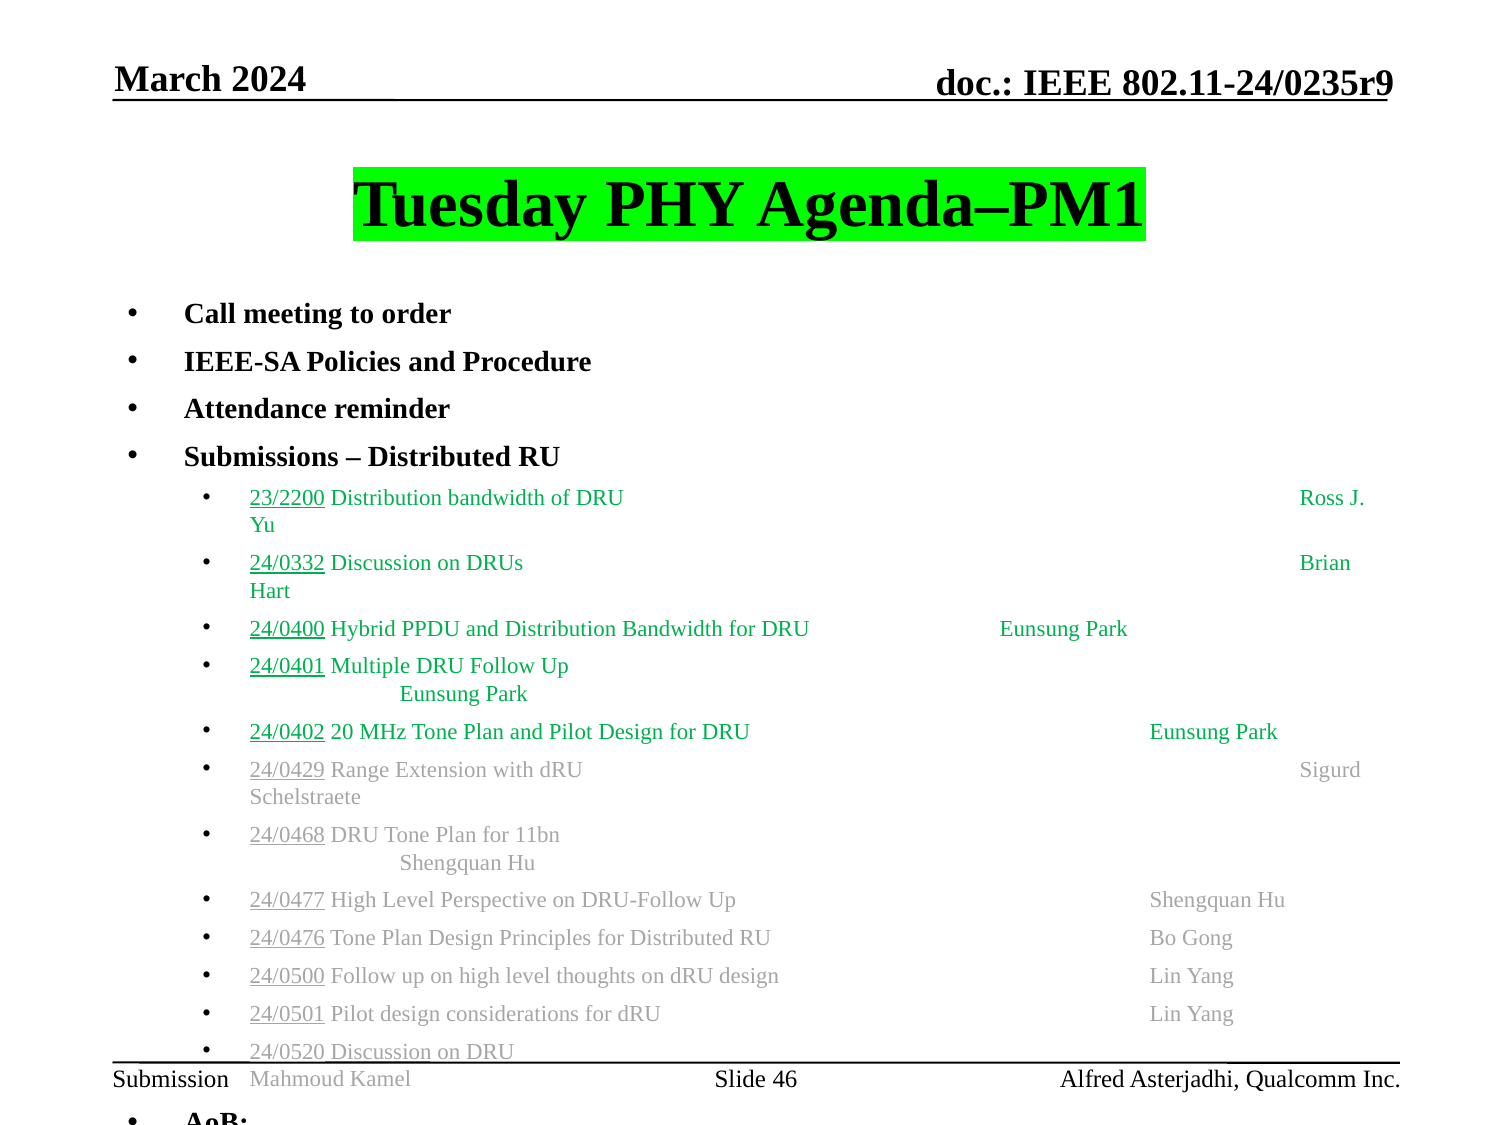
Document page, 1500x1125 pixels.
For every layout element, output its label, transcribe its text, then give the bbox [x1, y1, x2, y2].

title Tuesday PHY Agenda–PM1 [112, 112, 1388, 286]
footer Alfred Asterjadhi, Qualcomm Inc. [878, 1061, 1402, 1093]
slide_number Slide 46 [712, 1061, 800, 1123]
list Call meeting to order IEEE-SA Policies and Procedure Attendance reminder Submissions – Distributed RU 23/2200 Distribution bandwidth of DRU Ross J. Yu 24/0332 Discussion on DRUs Brian Hart 24/0400 Hybrid PPDU and Distribution Bandwidth for DRU Eunsung Park 24/0401 Multiple DRU Follow Up Eunsung Park 24/0402 20 MHz Tone Plan and Pilot Design for DRU Eunsung Park 24/0429 Range Extension with dRU Sigurd Schelstraete 24/0468 DRU Tone Plan for 11bn Shengquan Hu 24/0477 High Level Perspective on DRU-Follow Up Shengquan Hu 24/0476 Tone Plan Design Principles for Distributed RU Bo Gong 24/0500 Follow up on high level thoughts on dRU design Lin Yang 24/0501 Pilot design considerations for dRU Lin Yang 24/0520 Discussion on DRU Mahmoud Kamel AoB: Recess [112, 286, 1388, 1063]
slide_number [114, 54, 423, 100]
